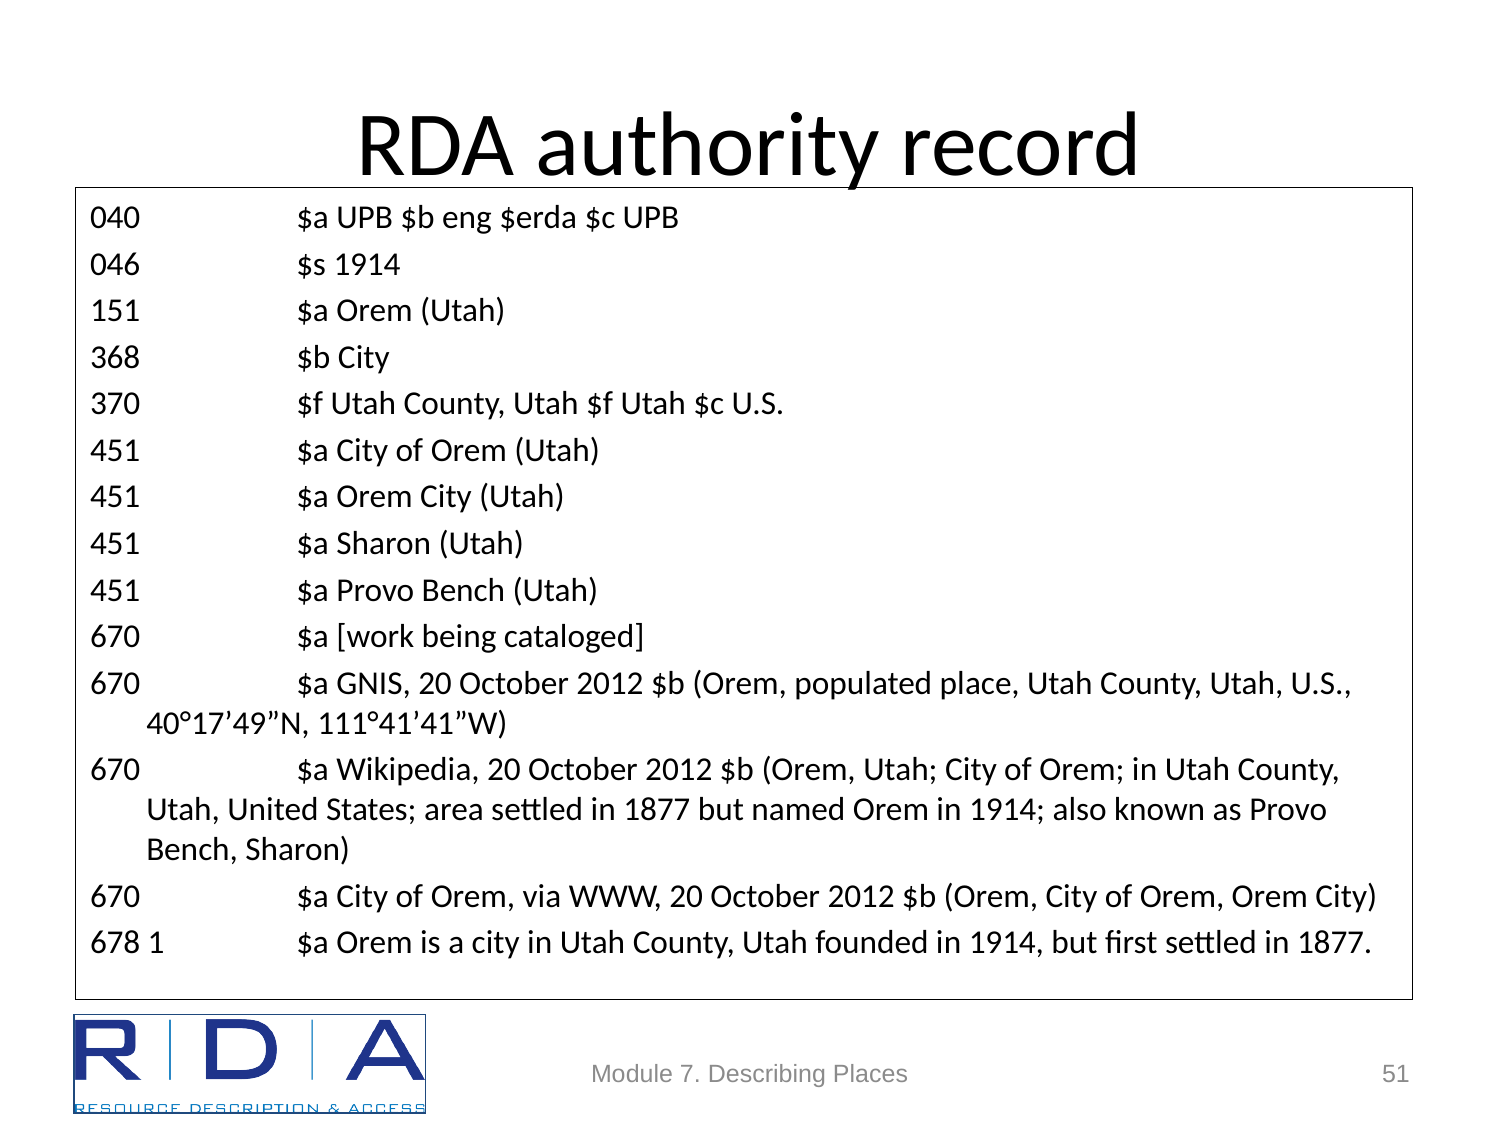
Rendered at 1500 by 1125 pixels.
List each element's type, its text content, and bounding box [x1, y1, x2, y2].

footer Module 7. Describing Places [512, 1042, 988, 1103]
title RDA authority record [75, 45, 1425, 233]
slide_number 51 [1074, 1042, 1425, 1103]
picture [75, 1015, 425, 1112]
list 040 $a UPB $b eng $erda $c UPB 046 $s 1914 151 $a Orem (Utah) 368 $b City 370 $f Utah County, Utah $f Utah $c U.S. 451 $a City of Orem (Utah) 451 $a Orem City (Utah) 451 $a Sharon (Utah) 451 $a Provo Bench (Utah) 670 $a [work being cataloged] 670 $a GNIS, 20 October 2012 $b (Orem, populated place, Utah County, Utah, U.S., 40°17’49”N, 111°41’41”W) 670 $a Wikipedia, 20 October 2012 $b (Orem, Utah; City of Orem; in Utah County, Utah, United States; area settled in 1877 but named Orem in 1914; also known as Provo Bench, Sharon) 670 $a City of Orem, via WWW, 20 October 2012 $b (Orem, City of Orem, Orem City) 678 1 $a Orem is a city in Utah County, Utah founded in 1914, but first settled in 1877. [75, 187, 1413, 1000]
